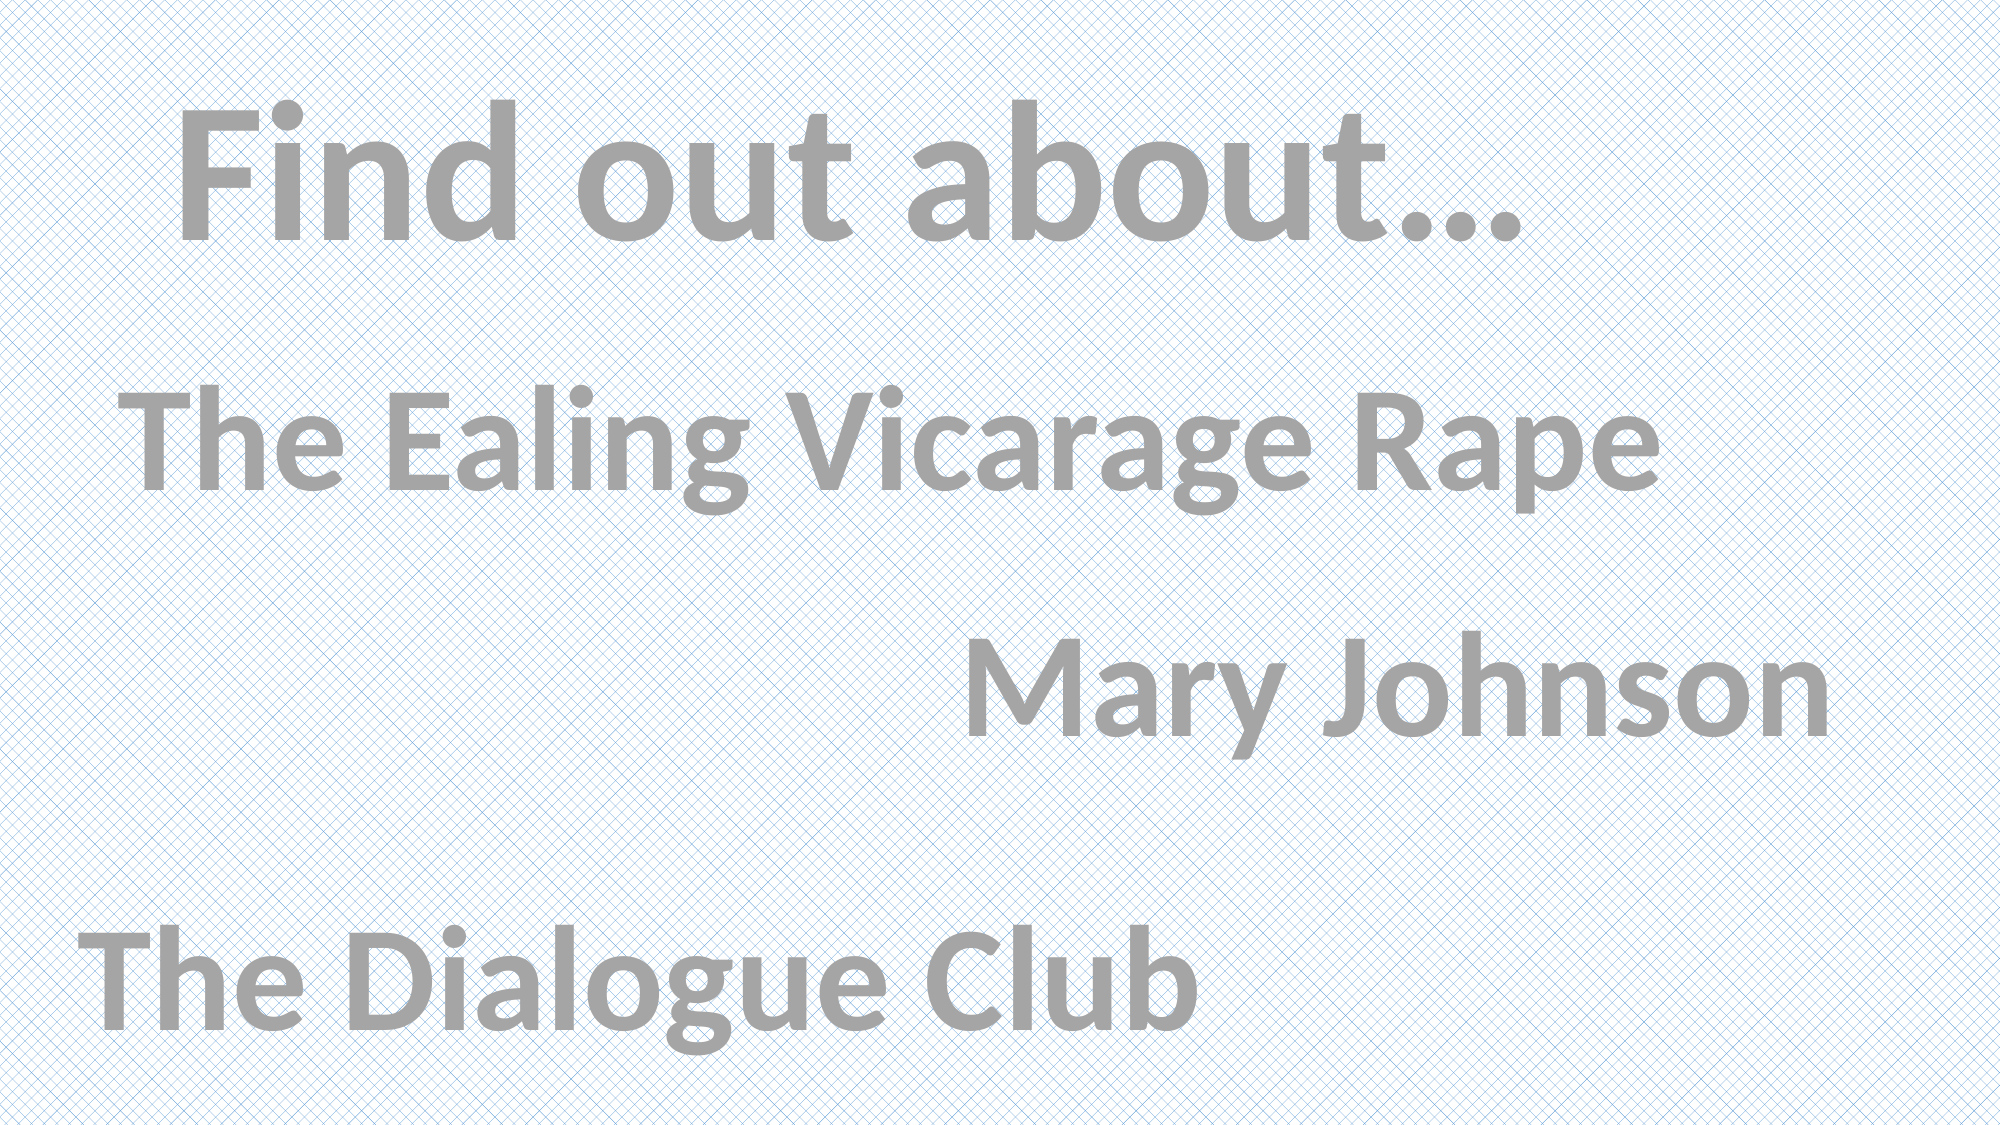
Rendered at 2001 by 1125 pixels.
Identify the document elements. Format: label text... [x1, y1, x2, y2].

text_box Find out about… [157, 33, 1550, 289]
text_box Mary Johnson [944, 578, 1851, 774]
text_box The Dialogue Club [62, 873, 1218, 1069]
text_box The Ealing Vicarage Rape [102, 332, 1680, 528]
